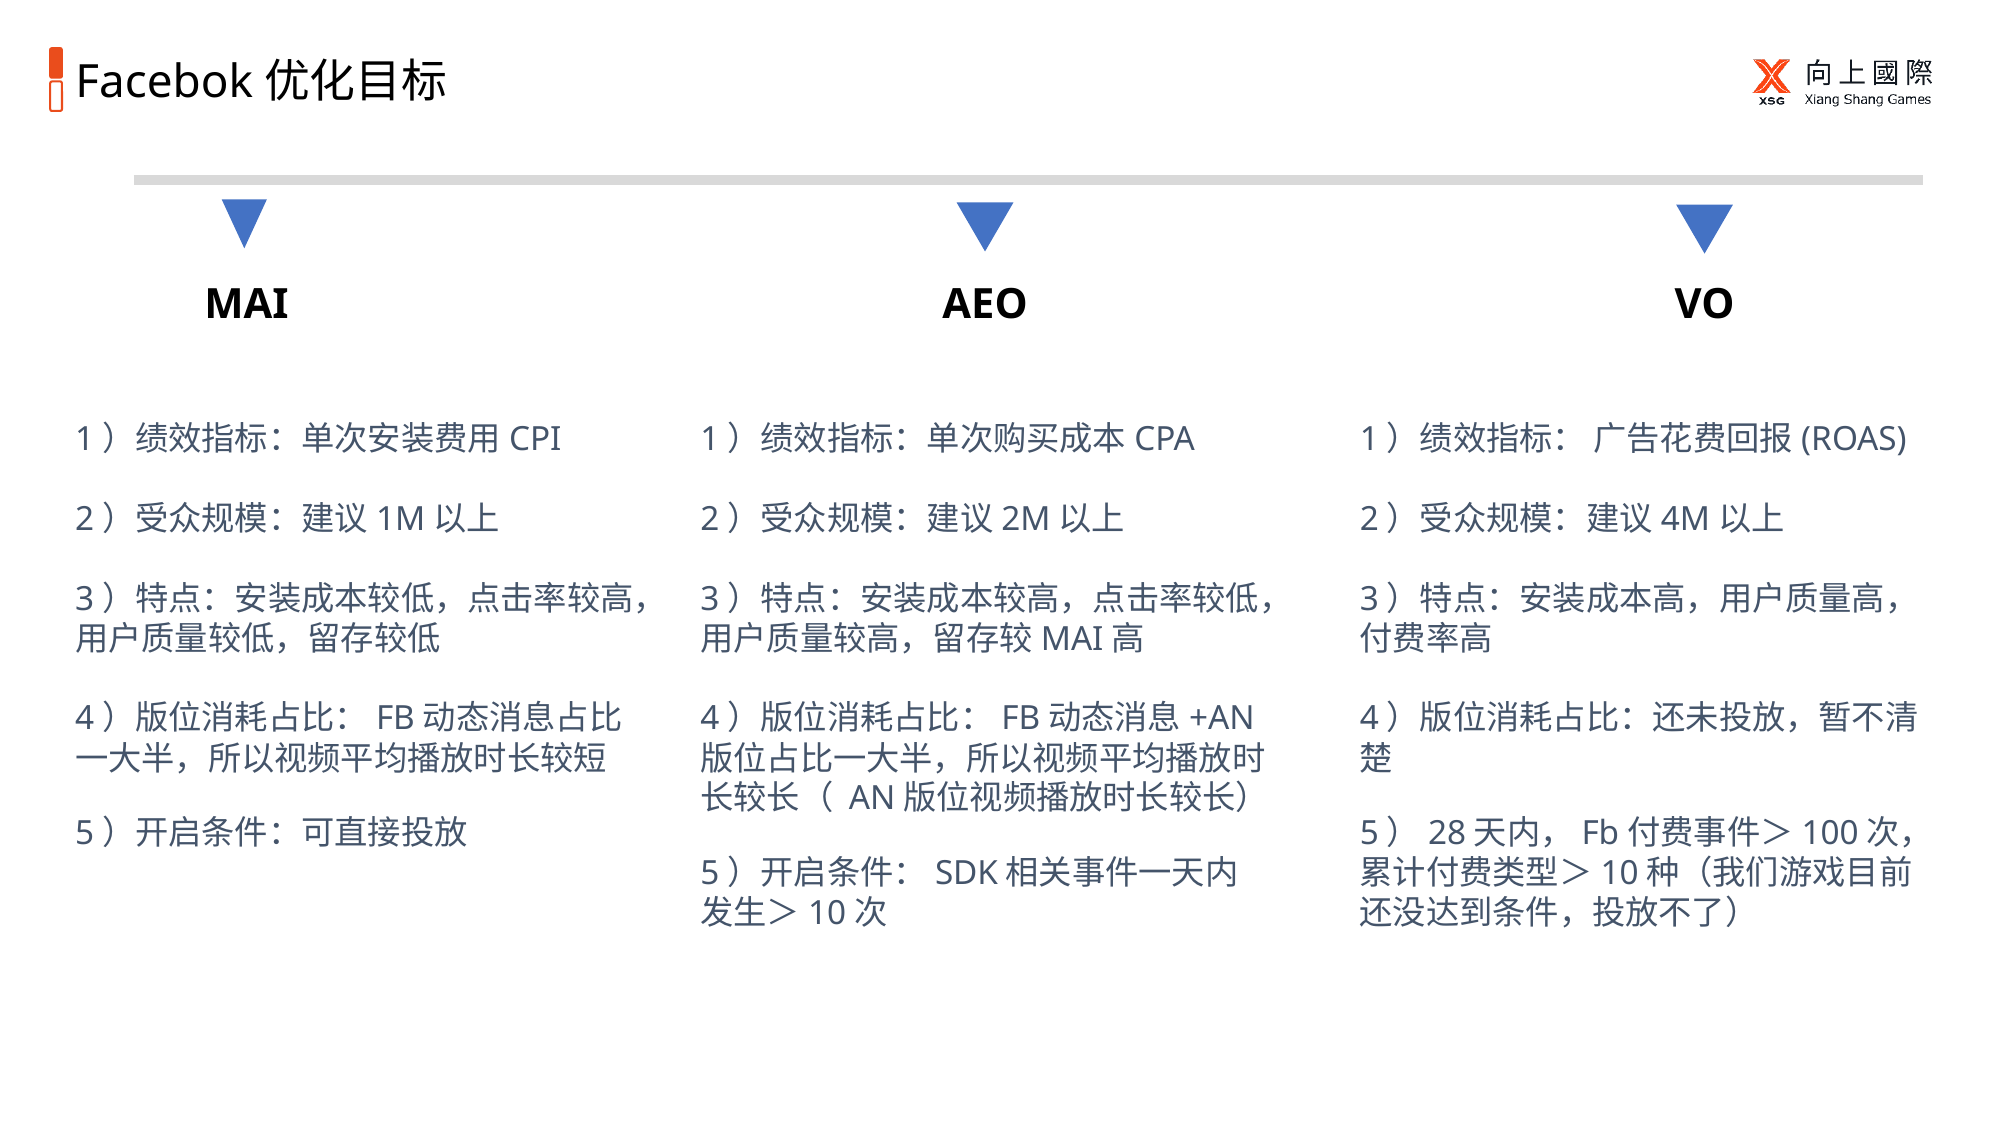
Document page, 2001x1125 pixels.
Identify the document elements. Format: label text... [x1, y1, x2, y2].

text_box [954, 201, 1016, 254]
title Facebok优化目标 [60, 46, 1944, 112]
text_box MAI [189, 269, 304, 334]
text_box VO [1659, 269, 1750, 334]
text_box 1）绩效指标： 广告花费回报(ROAS) 2）受众规模：建议4M以上 3）特点：安装成本高，用户质量高，付费率高 4）版位消耗占比：还未投放，暂不清楚 5）28天内，Fb付费事件＞100次，累计付费类型＞10种（我们游戏目前还没达到条件，投放不了） [1345, 369, 1944, 1009]
text_box [220, 198, 269, 251]
text_box 1）绩效指标：单次购买成本CPA 2）受众规模：建议2M以上 3）特点：安装成本较高，点击率较低，用户质量较高，留存较MAI高 4）版位消耗占比：FB动态消息+AN版位占比一大半，所以视频平均播放时长较长（ AN版位视频播放时长较长） 5）开启条件：SDK相关事件一天内发生＞10次 [685, 369, 1285, 1079]
text_box 1）绩效指标：单次安装费用CPI 2）受众规模：建议1M以上 3）特点：安装成本较低，点击率较高，用户质量较低，留存较低 4）版位消耗占比：FB动态消息占比一大半，所以视频平均播放时长较短 5）开启条件：可直接投放 [60, 369, 660, 964]
text_box AEO [927, 269, 1043, 334]
picture [1746, 26, 1946, 139]
text_box [1674, 203, 1735, 256]
